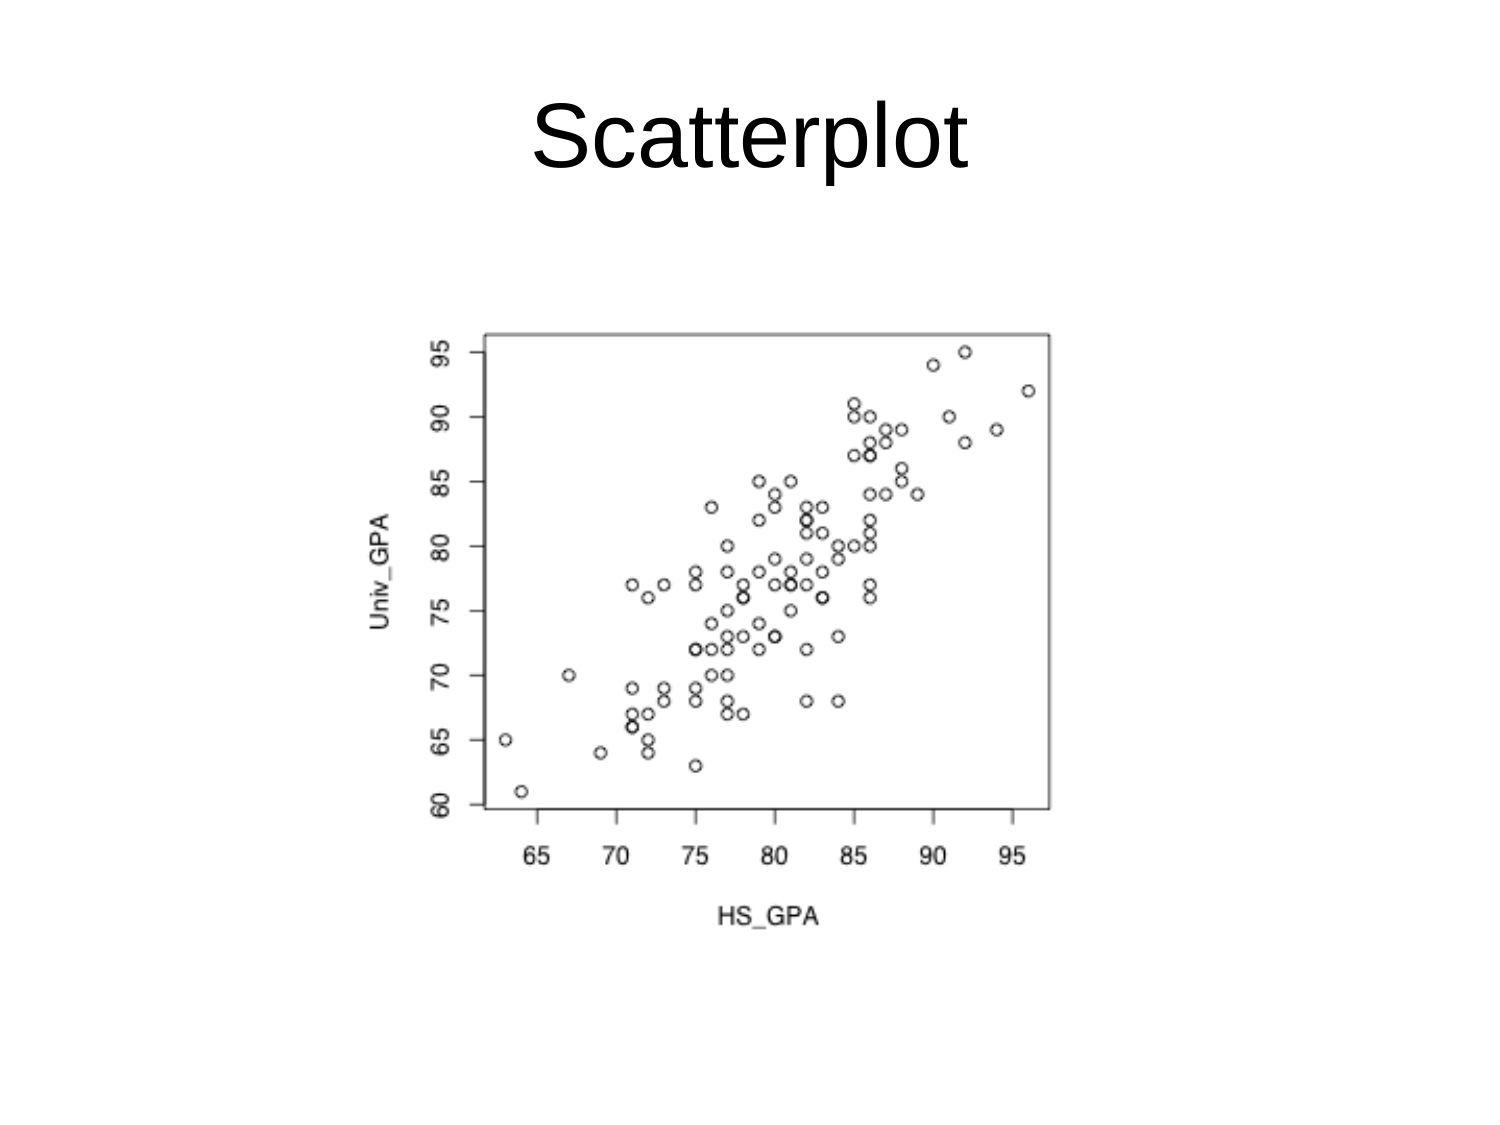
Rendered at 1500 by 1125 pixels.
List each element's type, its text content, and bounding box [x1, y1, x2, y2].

title Scatterplot [112, 37, 1388, 225]
picture [362, 212, 1113, 963]
